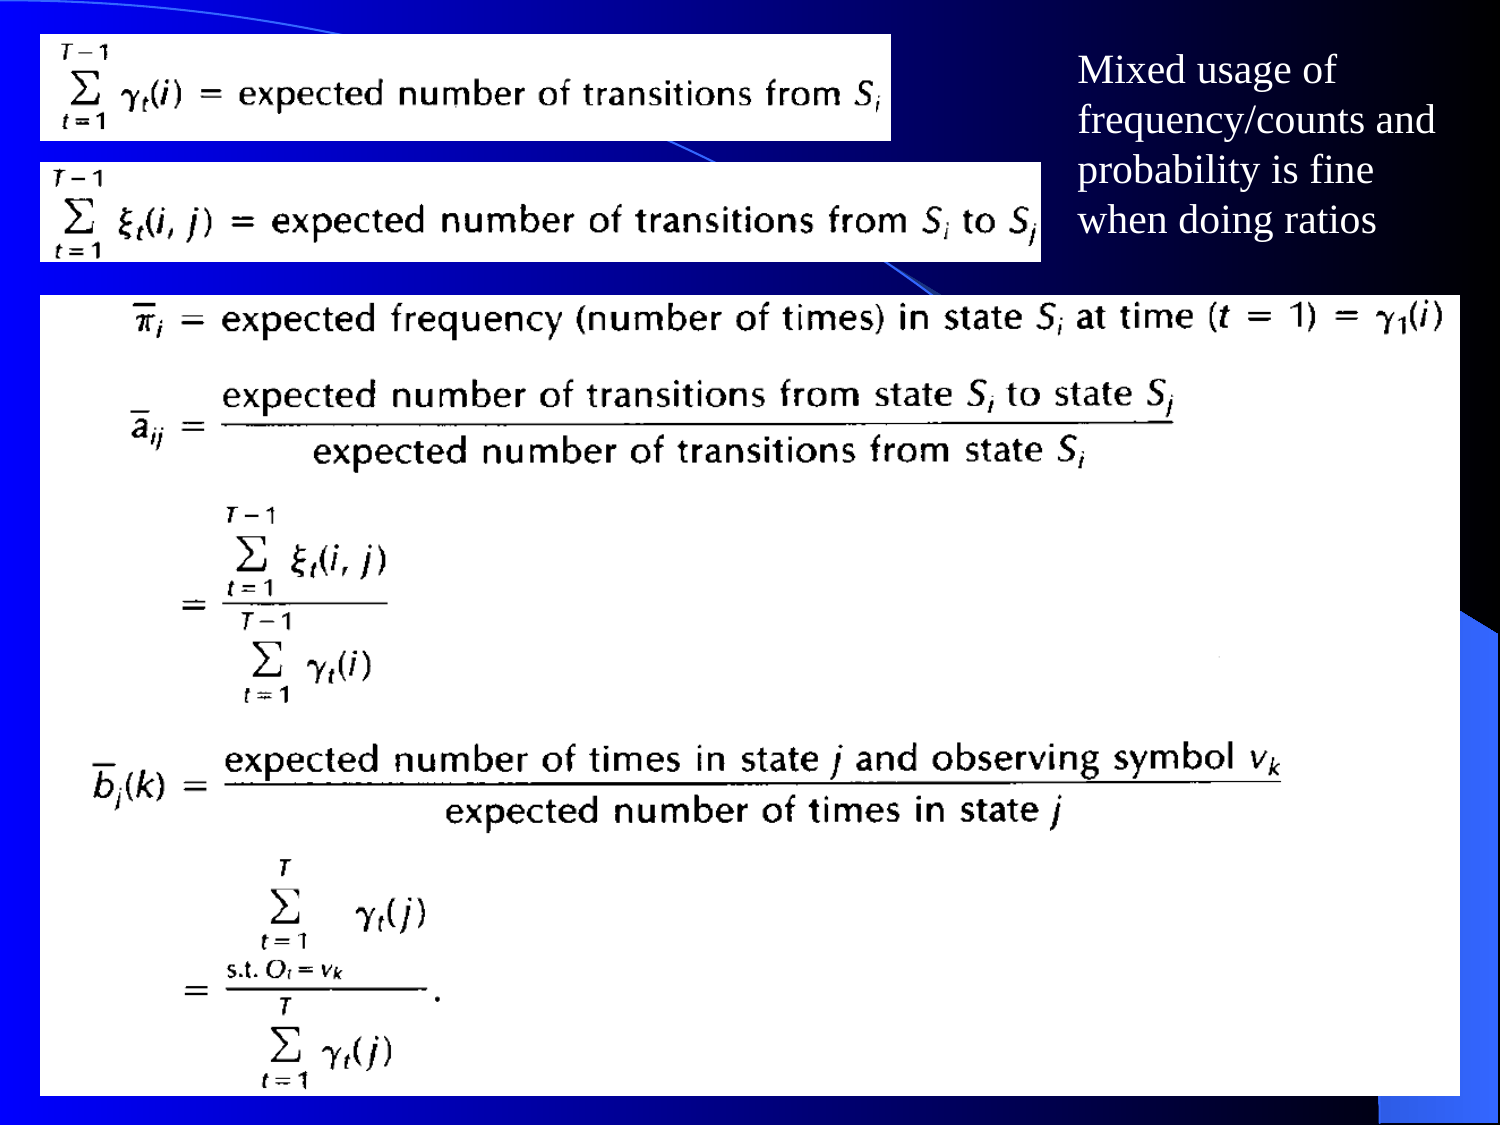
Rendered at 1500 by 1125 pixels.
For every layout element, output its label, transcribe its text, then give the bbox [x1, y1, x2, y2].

picture [40, 162, 1041, 262]
text_box Mixed usage of frequency/counts and probability is fine when doing ratios [1062, 34, 1477, 250]
picture [40, 295, 1460, 1096]
picture [40, 34, 891, 141]
